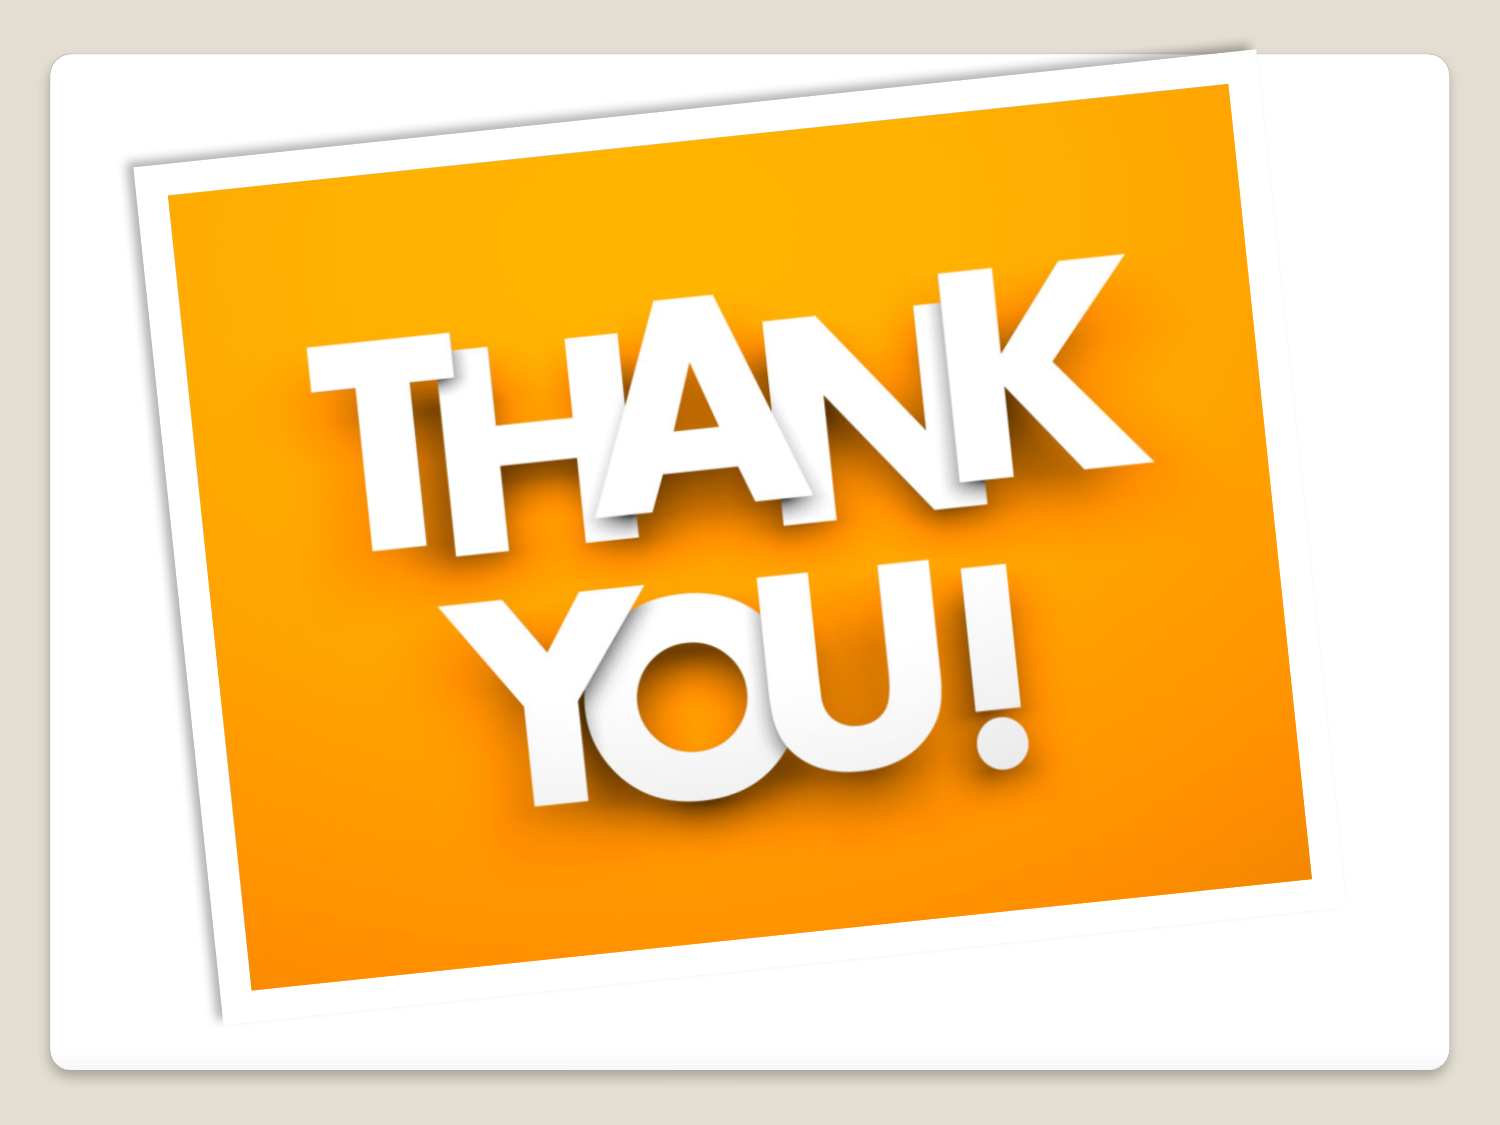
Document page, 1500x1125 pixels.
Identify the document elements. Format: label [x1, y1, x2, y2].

picture [169, 84, 1311, 990]
